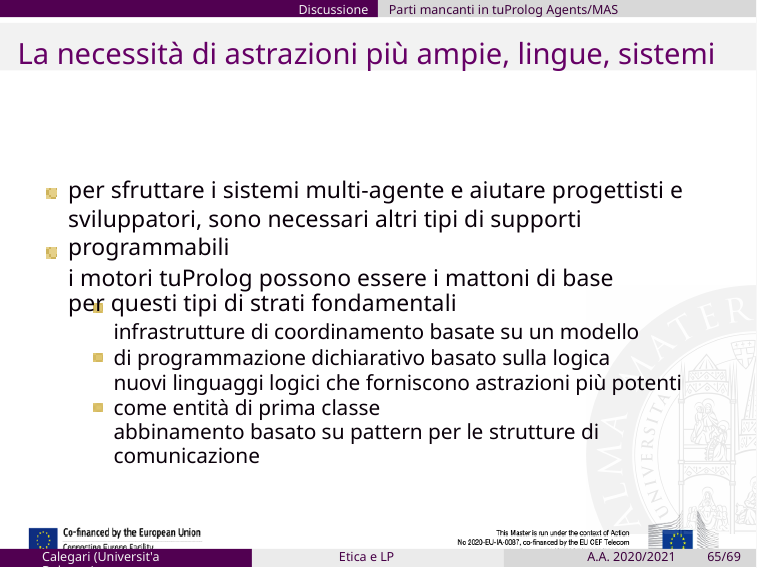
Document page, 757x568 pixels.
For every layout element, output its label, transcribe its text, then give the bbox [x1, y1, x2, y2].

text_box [0, 548, 757, 568]
text_box Parti mancanti in tuProlog Agents/MAS [377, 0, 756, 18]
picture [0, 0, 757, 548]
text_box La necessità di astrazioni più ampie, lingue, sistemi [0, 22, 756, 71]
text_box per sfruttare i sistemi multi-agente e aiutare progettisti e sviluppatori, sono necessari altri tipi di supporti programmabili i motori tuProlog possono essere i mattoni di base per questi tipi di strati fondamentali infrastrutture di coordinamento basate su un modello di programmazione dichiarativo basato sulla logica nuovi linguaggi logici che forniscono astrazioni più potenti come entità di prima classe abbinamento basato su pattern per le strutture di comunicazione [66, 174, 727, 468]
text_box Discussione [0, 0, 377, 18]
